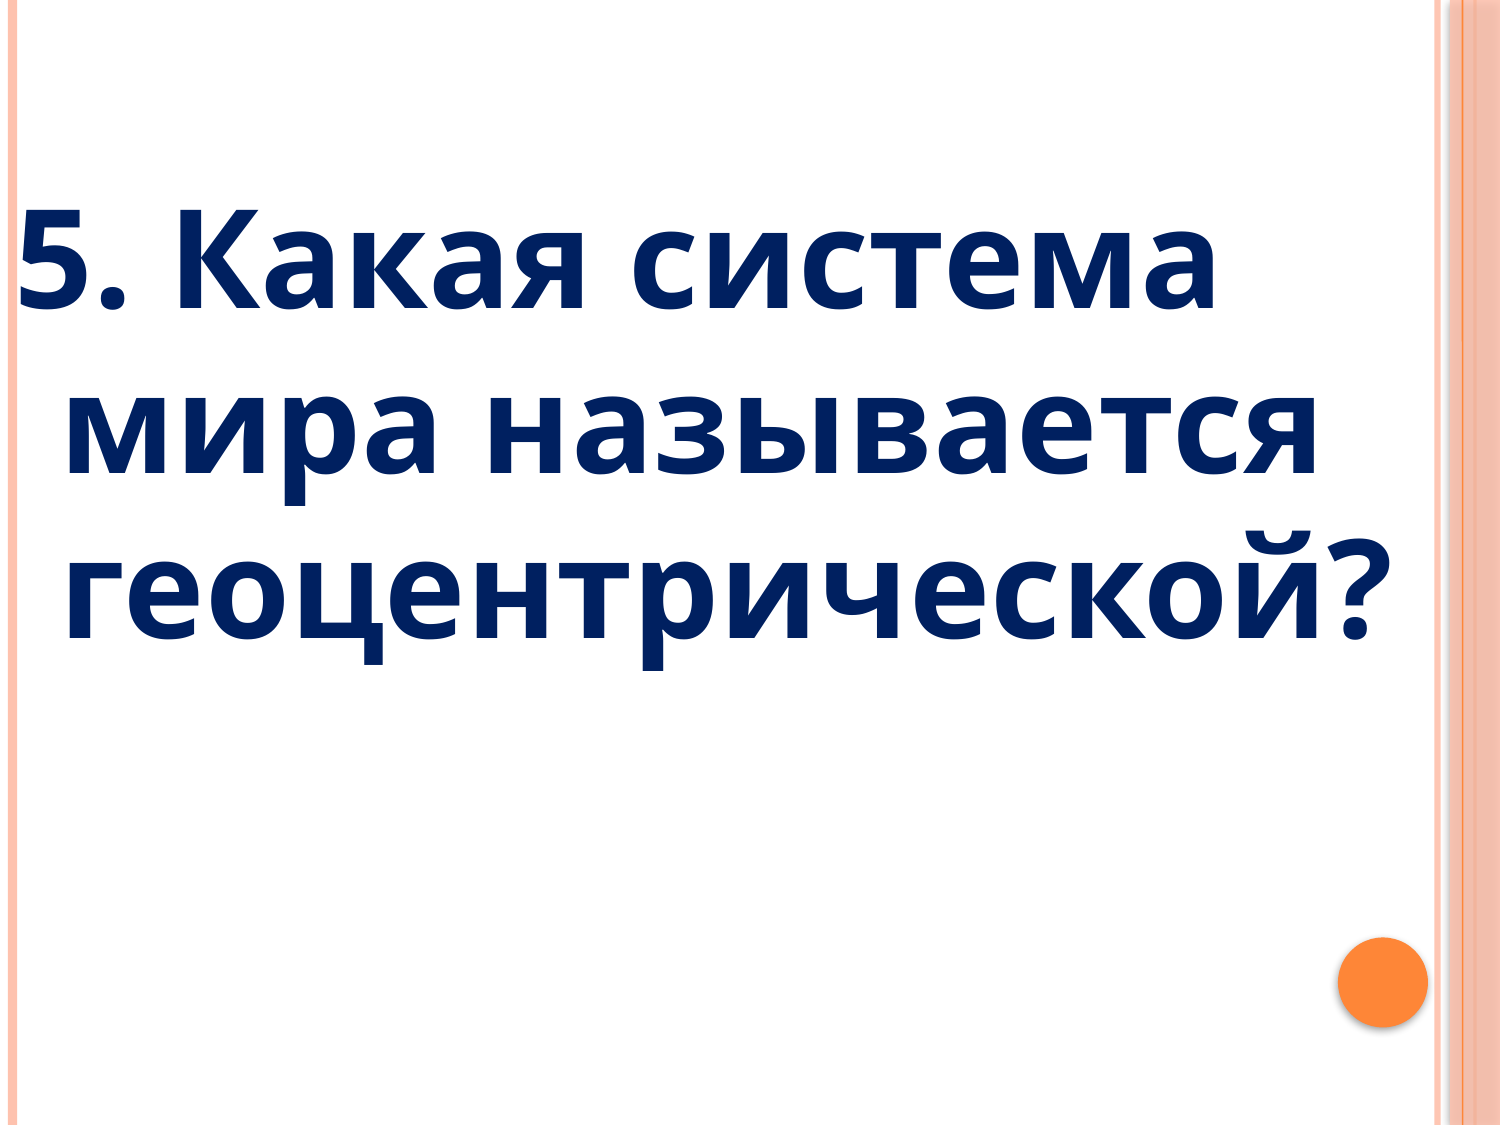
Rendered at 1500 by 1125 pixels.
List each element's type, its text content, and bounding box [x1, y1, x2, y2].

list 5. Какая система мира называется геоцентрической? [0, 164, 1430, 1062]
